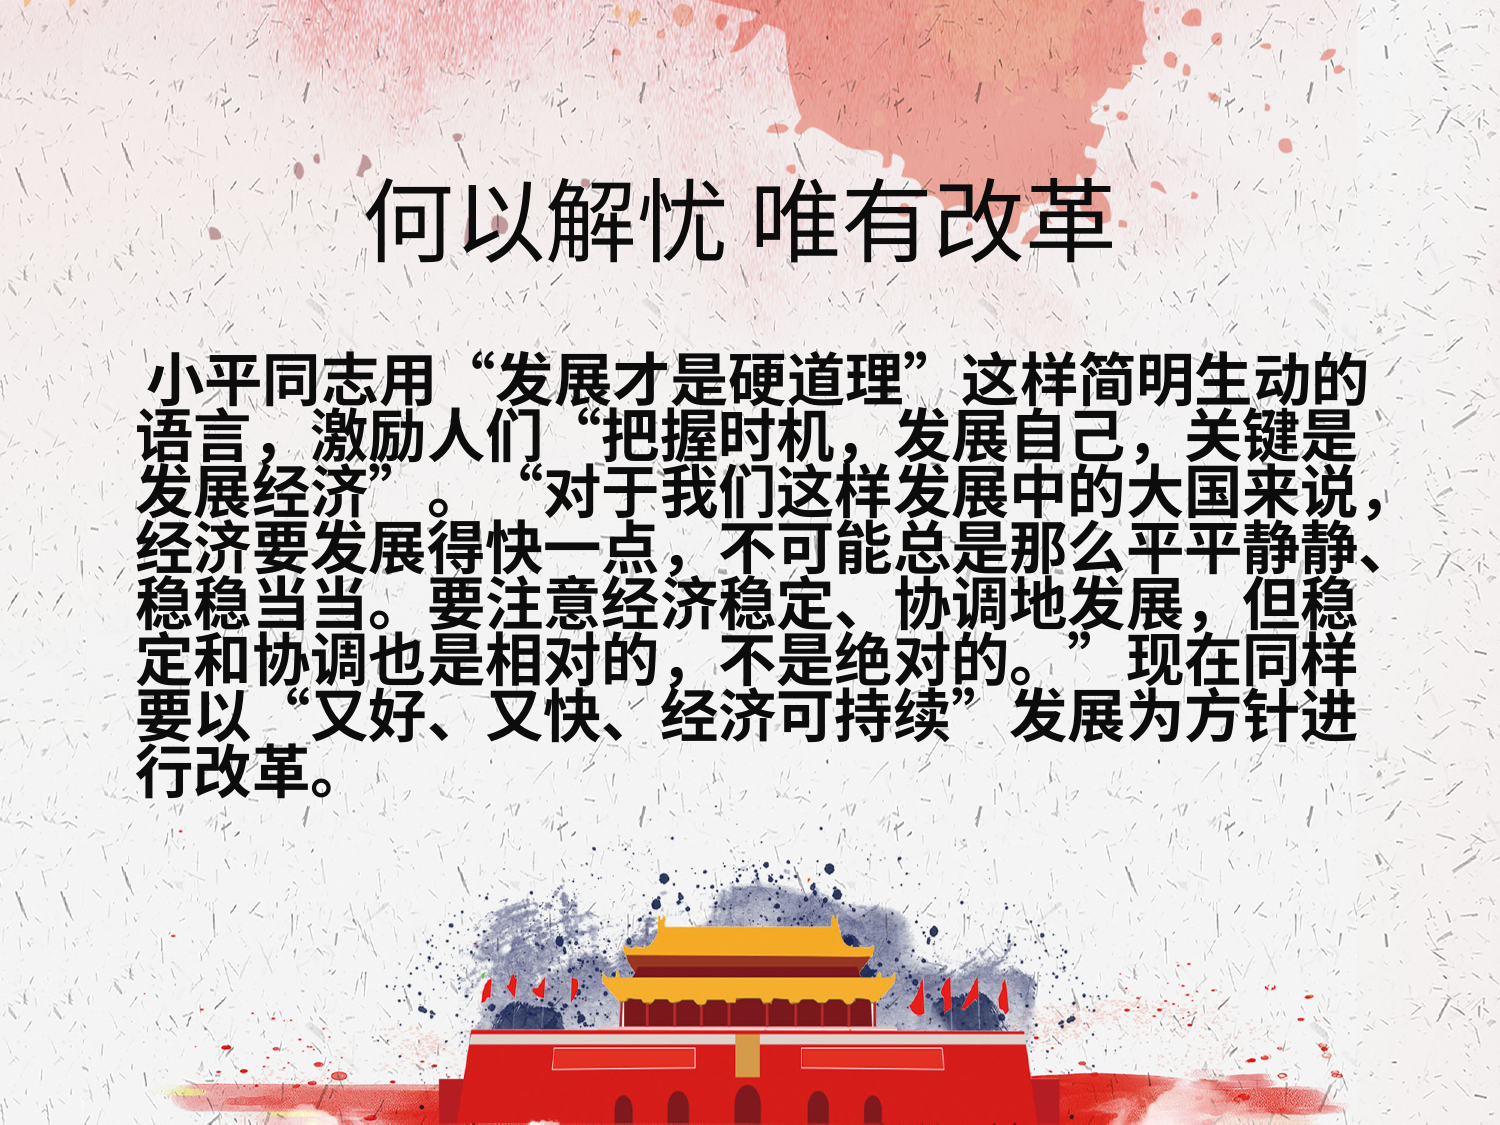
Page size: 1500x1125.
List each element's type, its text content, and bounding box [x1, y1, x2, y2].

picture [0, 0, 1500, 1125]
list 小平同志用“发展才是硬道理”这样简明生动的语言，激励人们“把握时机，发展自己，关键是发展经济”。“对于我们这样发展中的大国来说，经济要发展得快一点，不可能总是那么平平静静、稳稳当当。要注意经济稳定、协调地发展，但稳定和协调也是相对的，不是绝对的。”现在同样要以“又好、又快、经济可持续”发展为方针进行改革。 [64, 349, 1415, 851]
title 何以解忧 唯有改革 [74, 125, 1426, 314]
